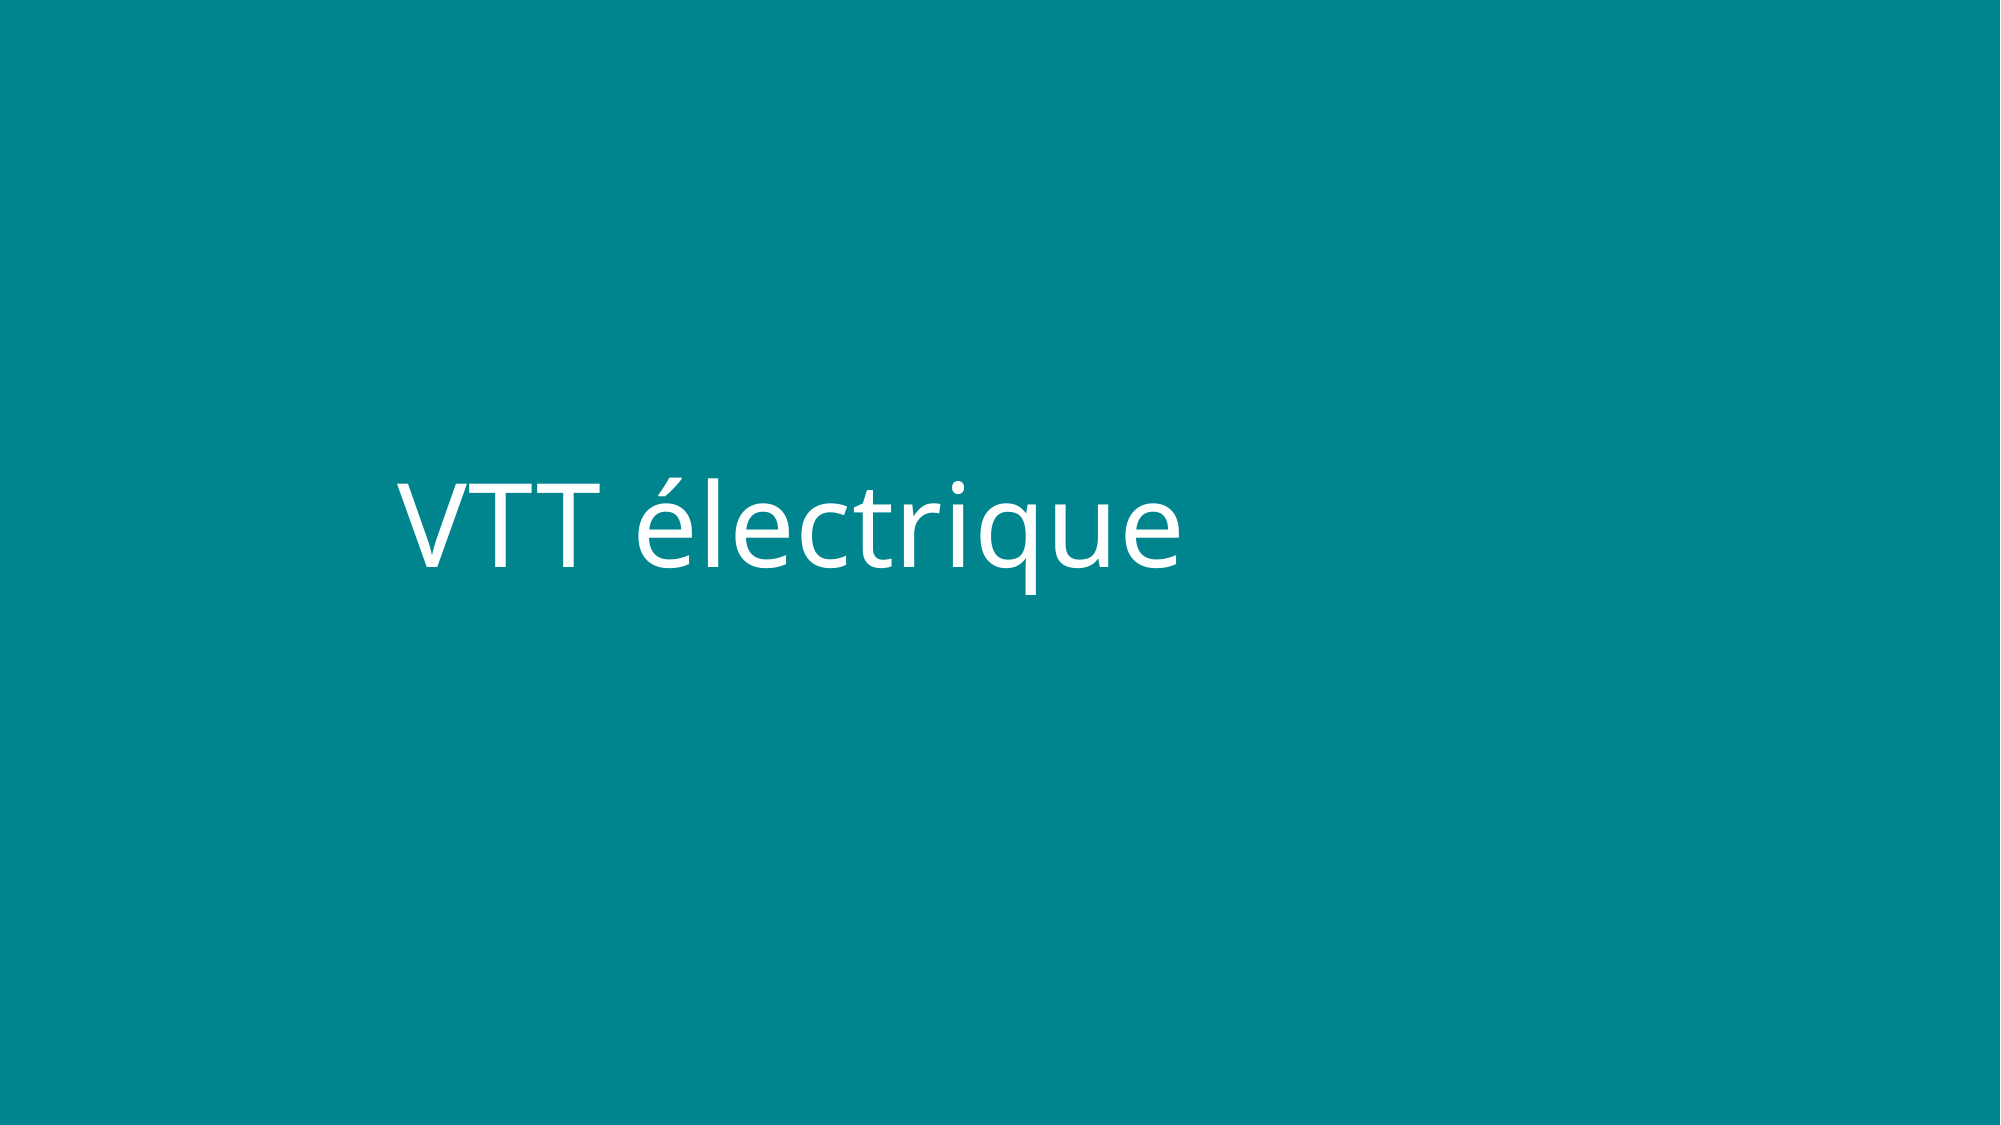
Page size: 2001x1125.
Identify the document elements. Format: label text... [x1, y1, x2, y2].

title VTT électrique [397, 338, 1922, 592]
